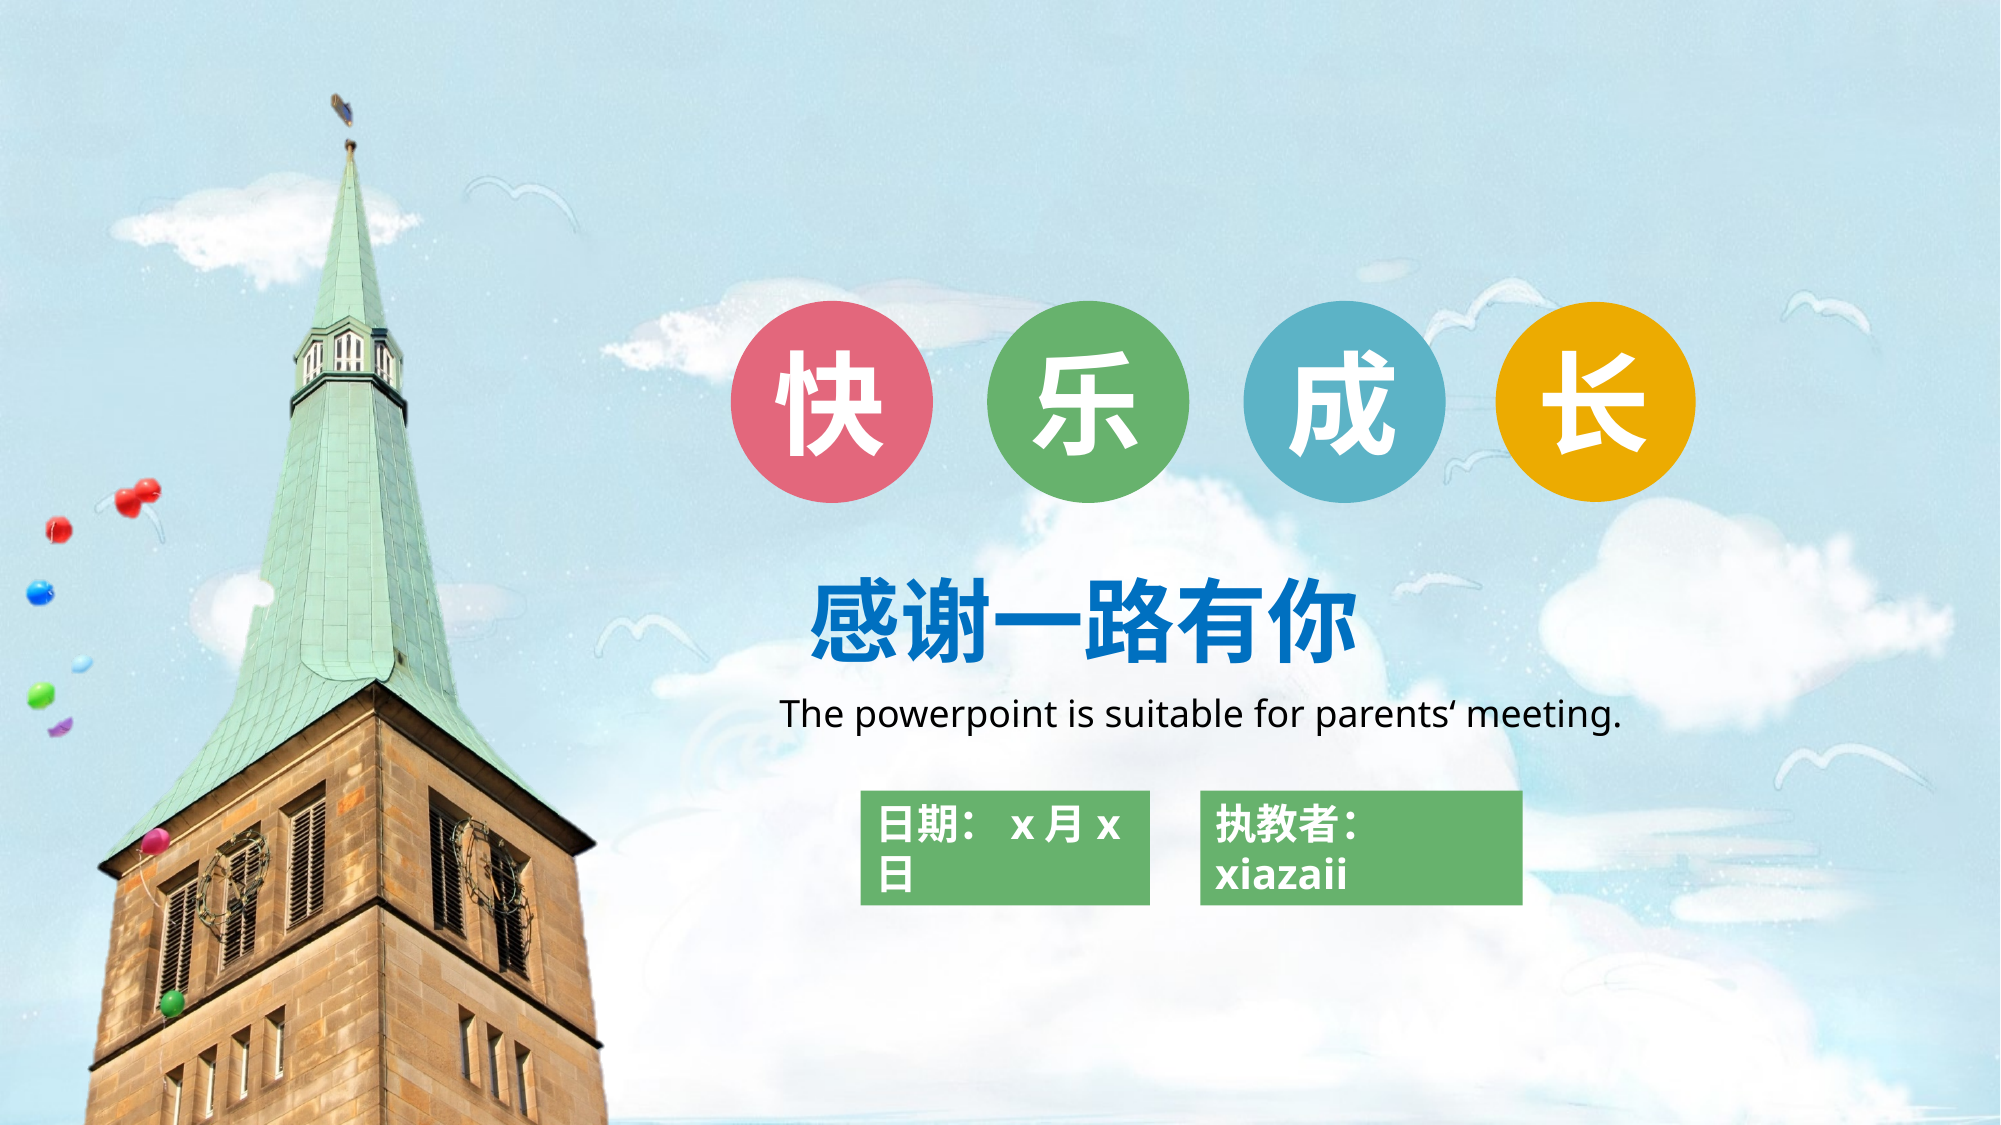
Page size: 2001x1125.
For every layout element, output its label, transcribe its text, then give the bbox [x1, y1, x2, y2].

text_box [731, 301, 932, 502]
text_box 感谢一路有你 [794, 556, 1655, 682]
text_box The powerpoint is suitable for parents‘ meeting. [764, 682, 1779, 743]
text_box 执教者：xiazaii [1200, 790, 1523, 906]
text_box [988, 301, 1189, 502]
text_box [1495, 301, 1696, 502]
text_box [1244, 301, 1445, 502]
text_box 日期：x月x日 [860, 790, 1150, 906]
picture [0, 0, 2001, 1125]
